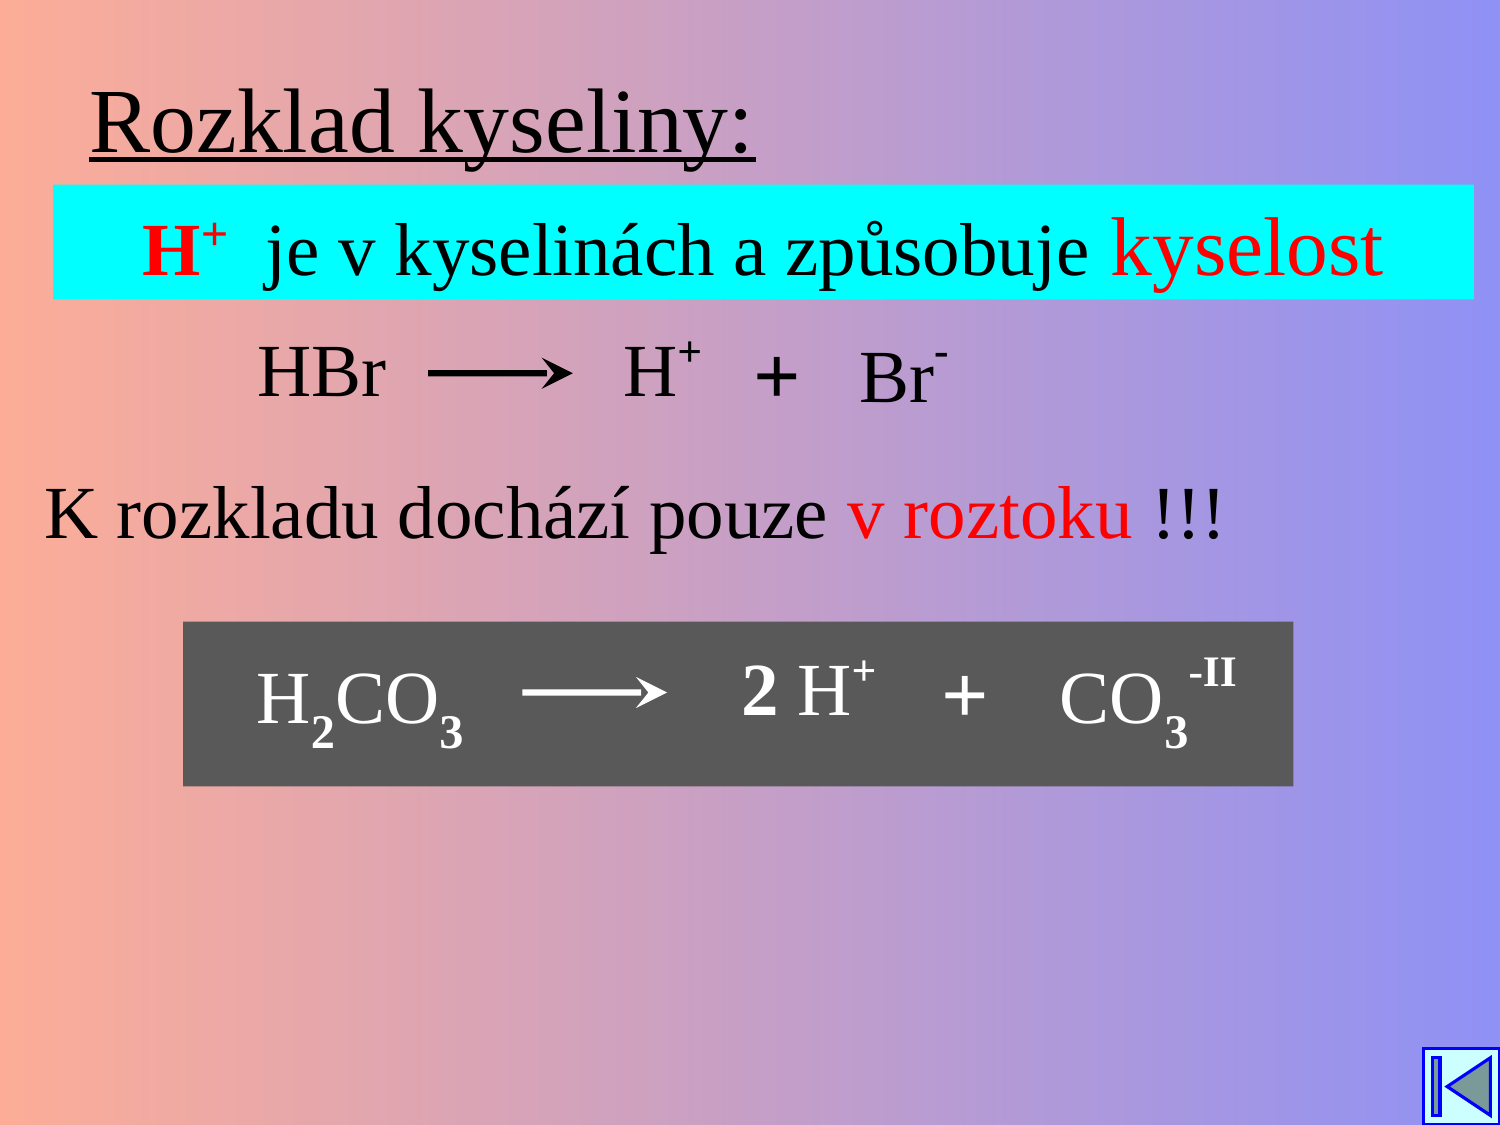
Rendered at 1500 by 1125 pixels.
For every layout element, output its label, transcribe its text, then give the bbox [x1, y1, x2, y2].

text_box [552, 362, 573, 384]
text_box H+ [608, 314, 738, 421]
text_box Br- [844, 314, 1004, 421]
title Rozklad kyseliny: [64, 42, 781, 184]
text_box K rozkladu dochází pouze v roztoku !!! [29, 456, 1270, 563]
text_box [183, 621, 1294, 787]
text_box H2CO3 [241, 633, 573, 752]
text_box + [738, 314, 810, 421]
list HBr [241, 314, 408, 433]
text_box [1423, 1048, 1500, 1125]
text_box [646, 682, 668, 703]
text_box CO3-II [1045, 633, 1282, 740]
text_box 2 H+ [726, 633, 904, 740]
text_box + [927, 633, 998, 740]
text_box H+ je v kyselinách a způsobuje kyselost [53, 184, 1474, 300]
